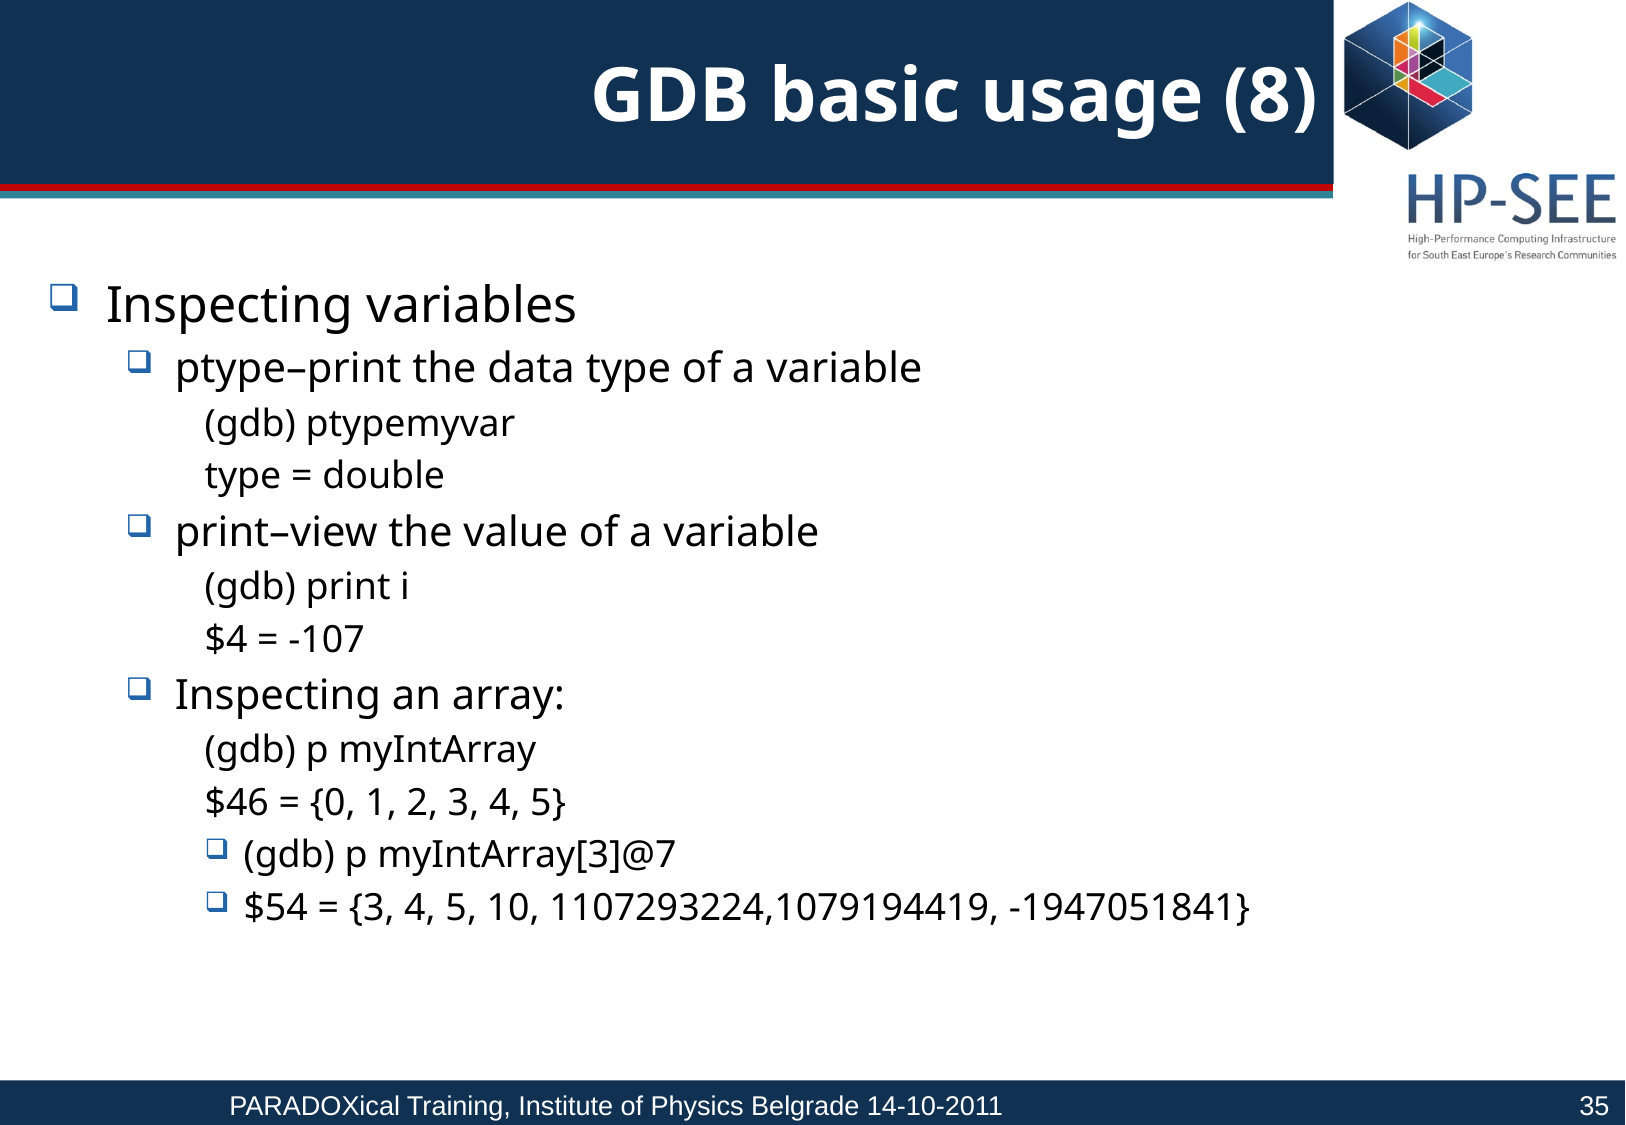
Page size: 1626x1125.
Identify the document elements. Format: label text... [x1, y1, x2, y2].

list Inspecting variables ptype–print the data type of a variable (gdb) ptypemyvar type = double print–view the value of a variable (gdb) print i $4 = -107 Inspecting an array: (gdb) p myIntArray $46 = {0, 1, 2, 3, 4, 5} (gdb) p myIntArray[3]@7 $54 = {3, 4, 5, 10, 1107293224,1079194419, -1947051841} [31, 270, 1594, 1079]
title GDB basic usage (8) [0, 0, 1334, 185]
footer PARADOXical Training, Institute of Physics Belgrade 14-10-2011 35 [0, 1080, 1625, 1125]
picture [1333, 0, 1625, 263]
